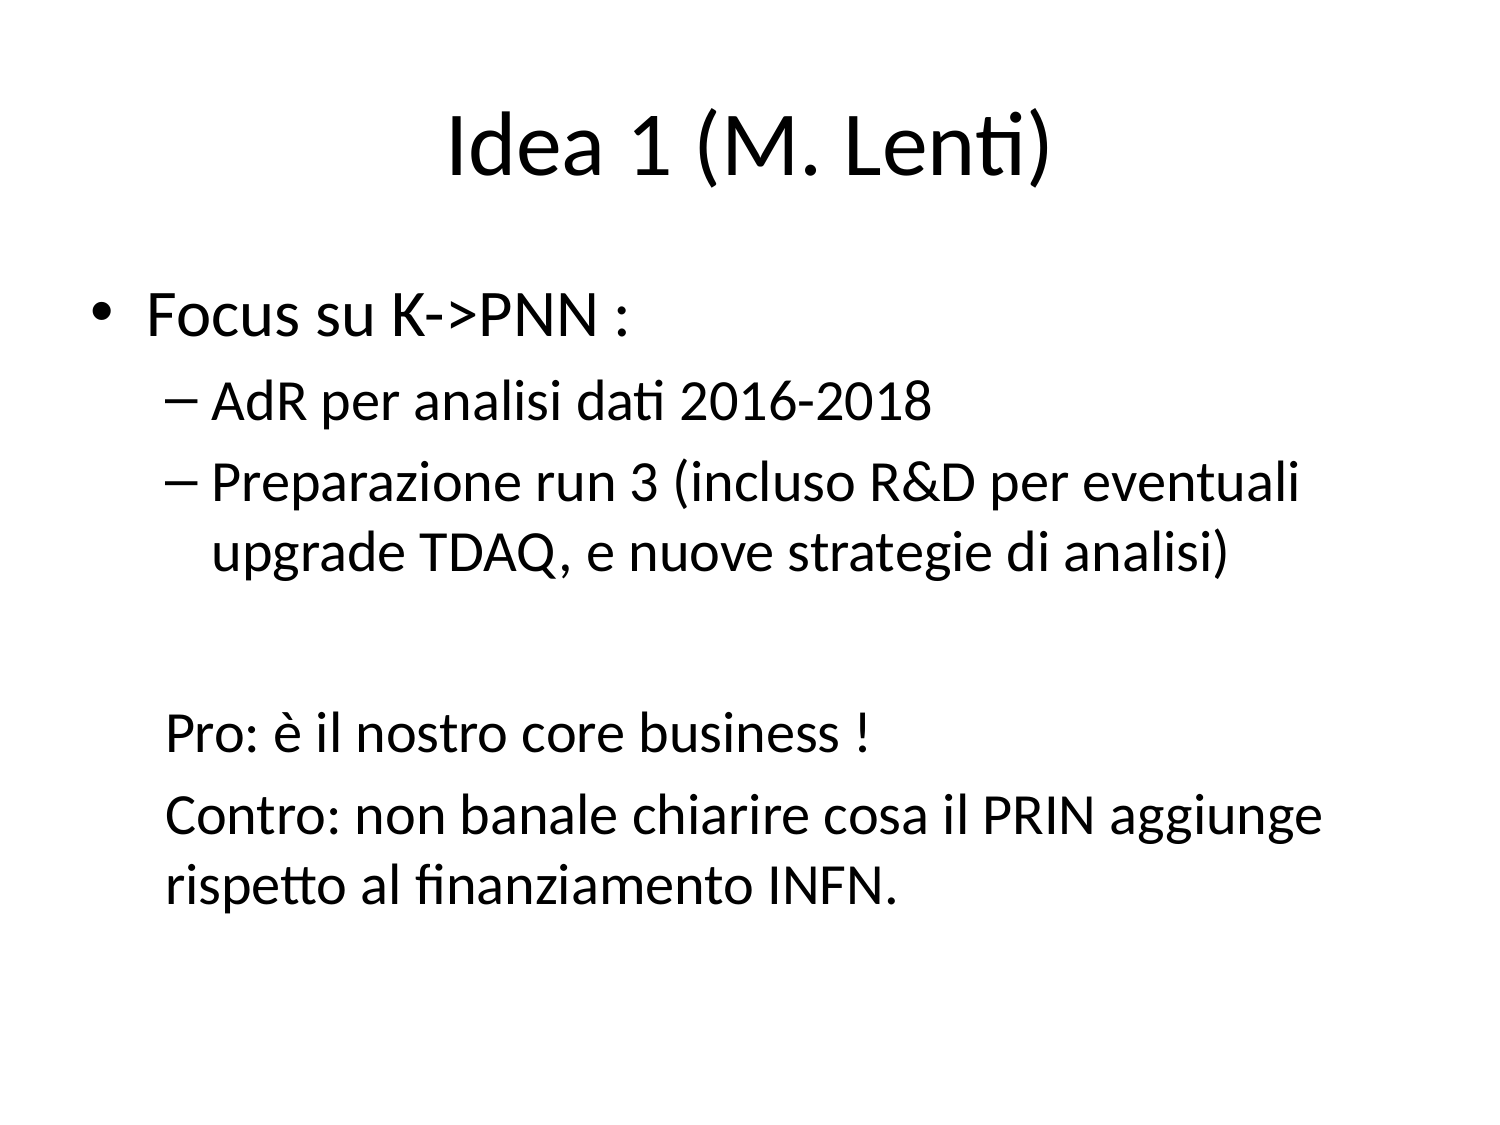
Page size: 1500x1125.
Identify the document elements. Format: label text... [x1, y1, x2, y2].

title Idea 1 (M. Lenti) [75, 45, 1425, 233]
list Focus su K->PNN : AdR per analisi dati 2016-2018 Preparazione run 3 (incluso R&D per eventuali upgrade TDAQ, e nuove strategie di analisi) Pro: è il nostro core business ! Contro: non banale chiarire cosa il PRIN aggiunge rispetto al finanziamento INFN. [75, 262, 1425, 1005]
